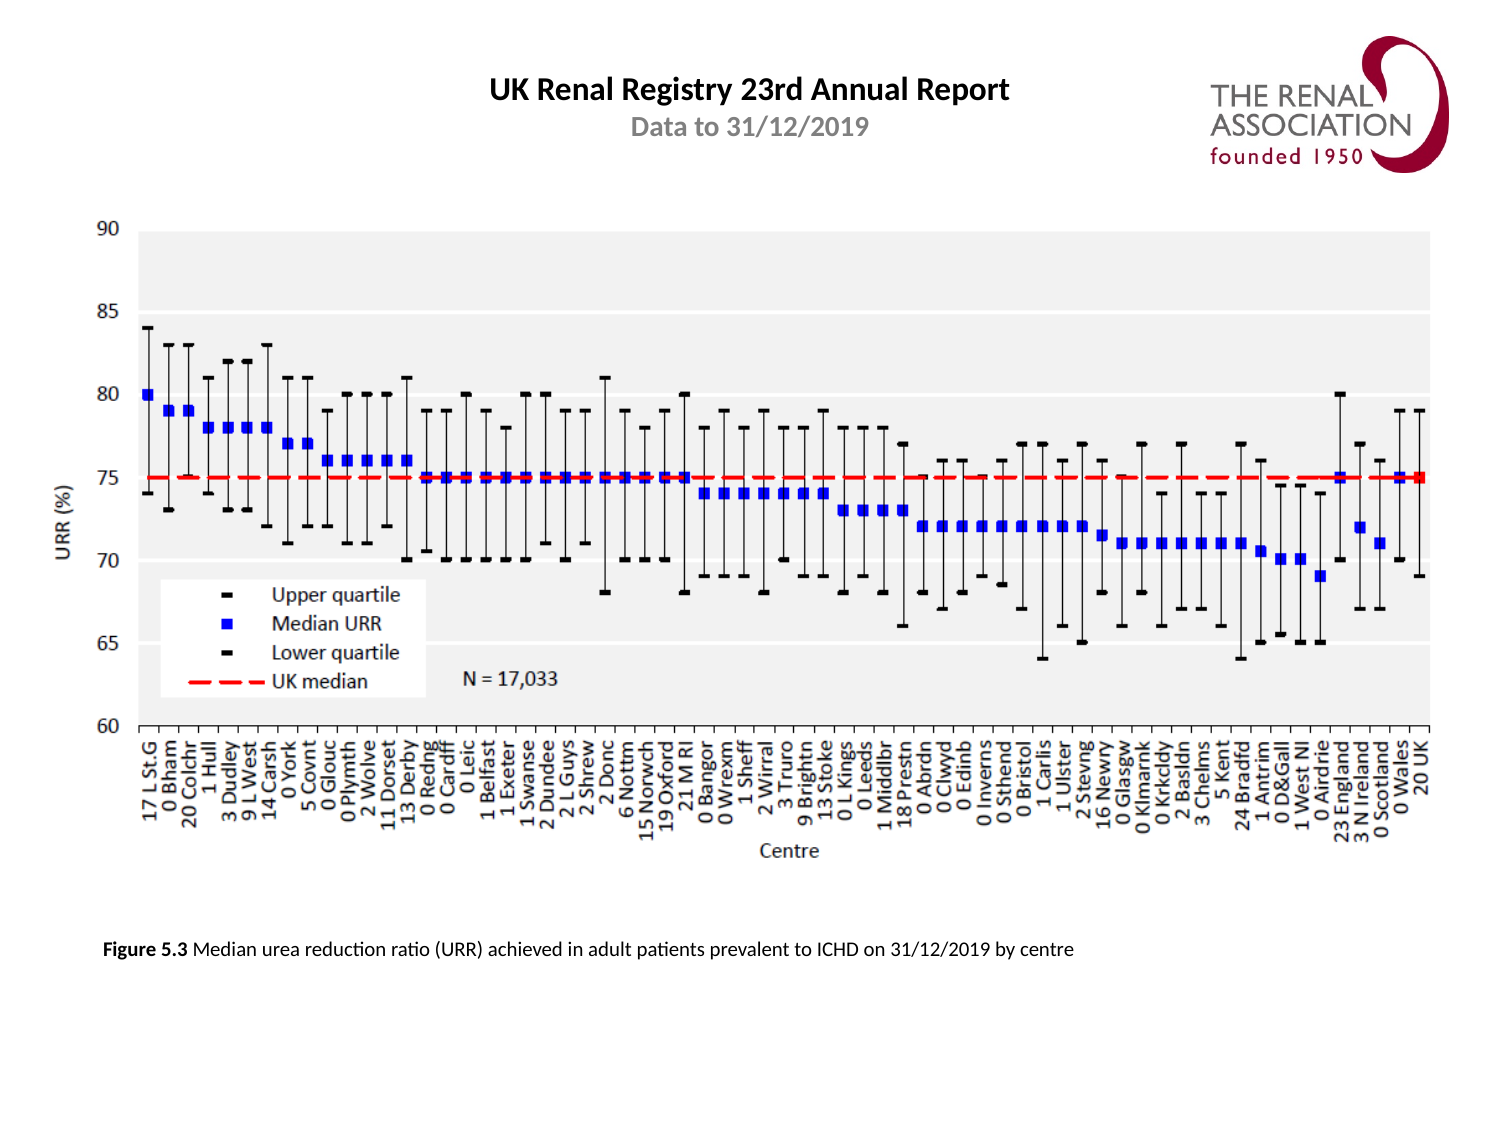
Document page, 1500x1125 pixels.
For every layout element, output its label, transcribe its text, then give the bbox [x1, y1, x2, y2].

text_box UK Renal Registry 23rd Annual Report Data to 31/12/2019 [466, 63, 1034, 147]
picture [1210, 36, 1449, 173]
picture [52, 207, 1449, 870]
text_box Figure 5.3 Median urea reduction ratio (URR) achieved in adult patients prevalent to ICHD on 31/12/2019 by centre [88, 928, 1164, 969]
